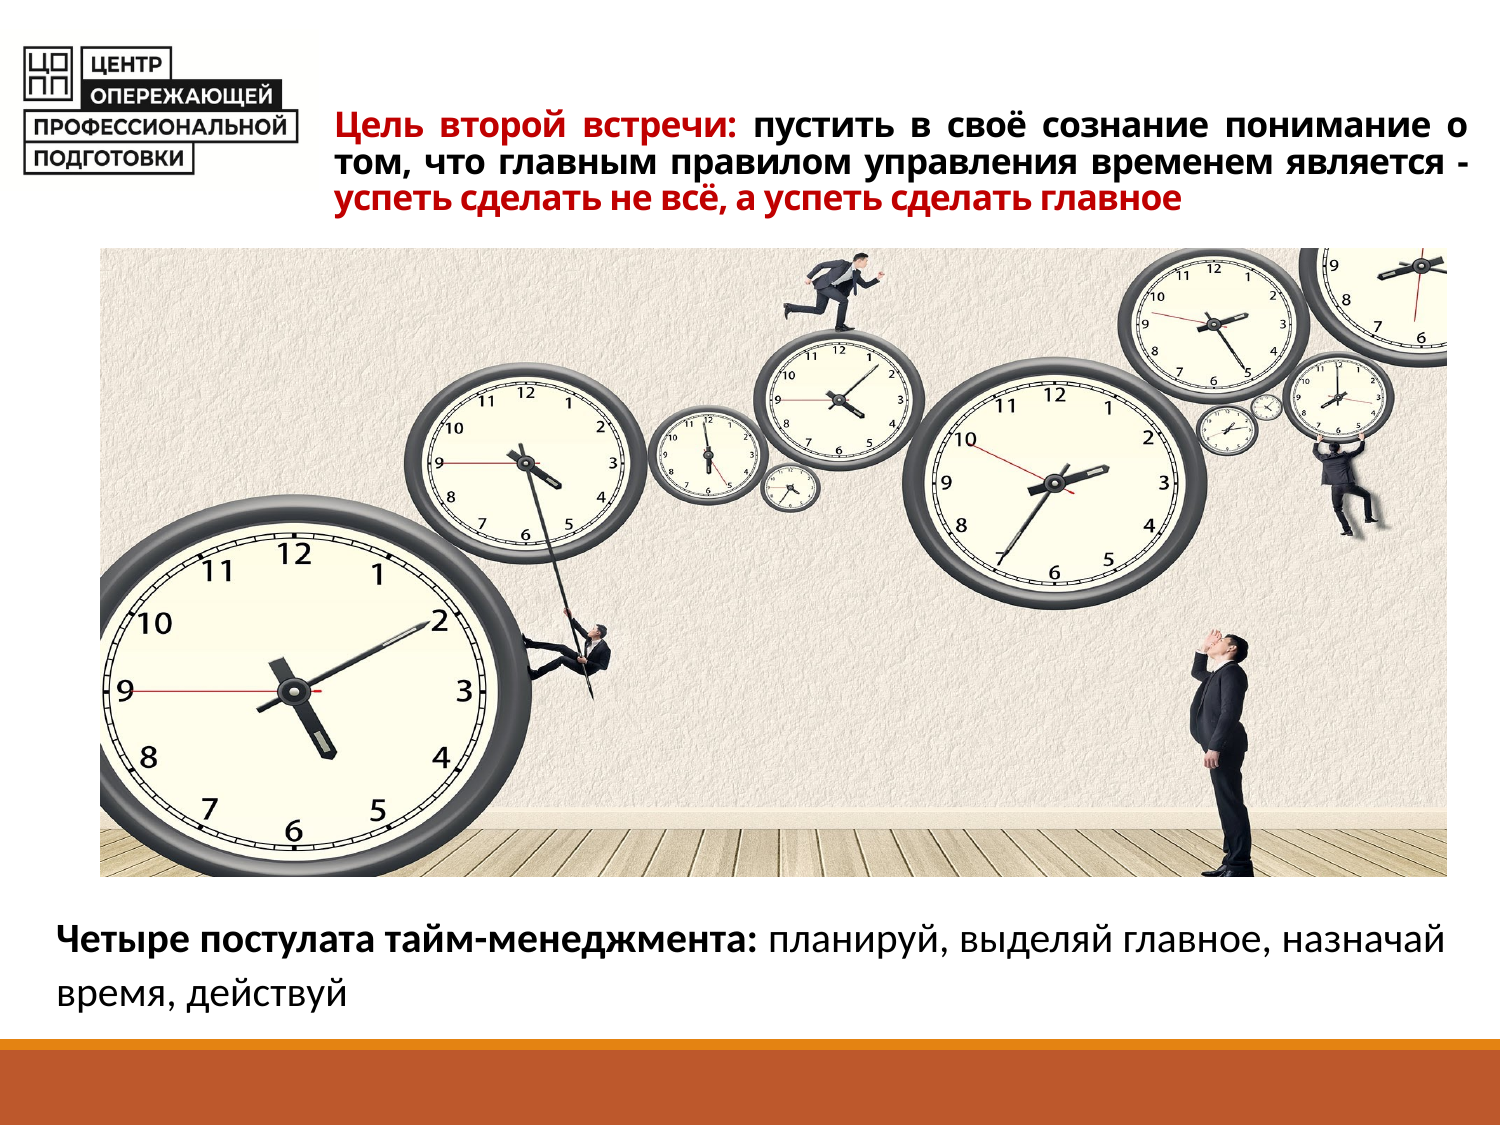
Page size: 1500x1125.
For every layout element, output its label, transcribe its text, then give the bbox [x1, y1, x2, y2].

picture [0, 28, 320, 191]
text_box Четыре постулата тайм-менеджмента: планируй, выделяй главное, назначай время, действуй [41, 899, 1471, 1022]
title Цель второй встречи: пустить в своё сознание понимание о том, что главным правилом управления временем является - успеть сделать не всё, а успеть сделать главное [318, 99, 1483, 225]
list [99, 247, 1448, 878]
